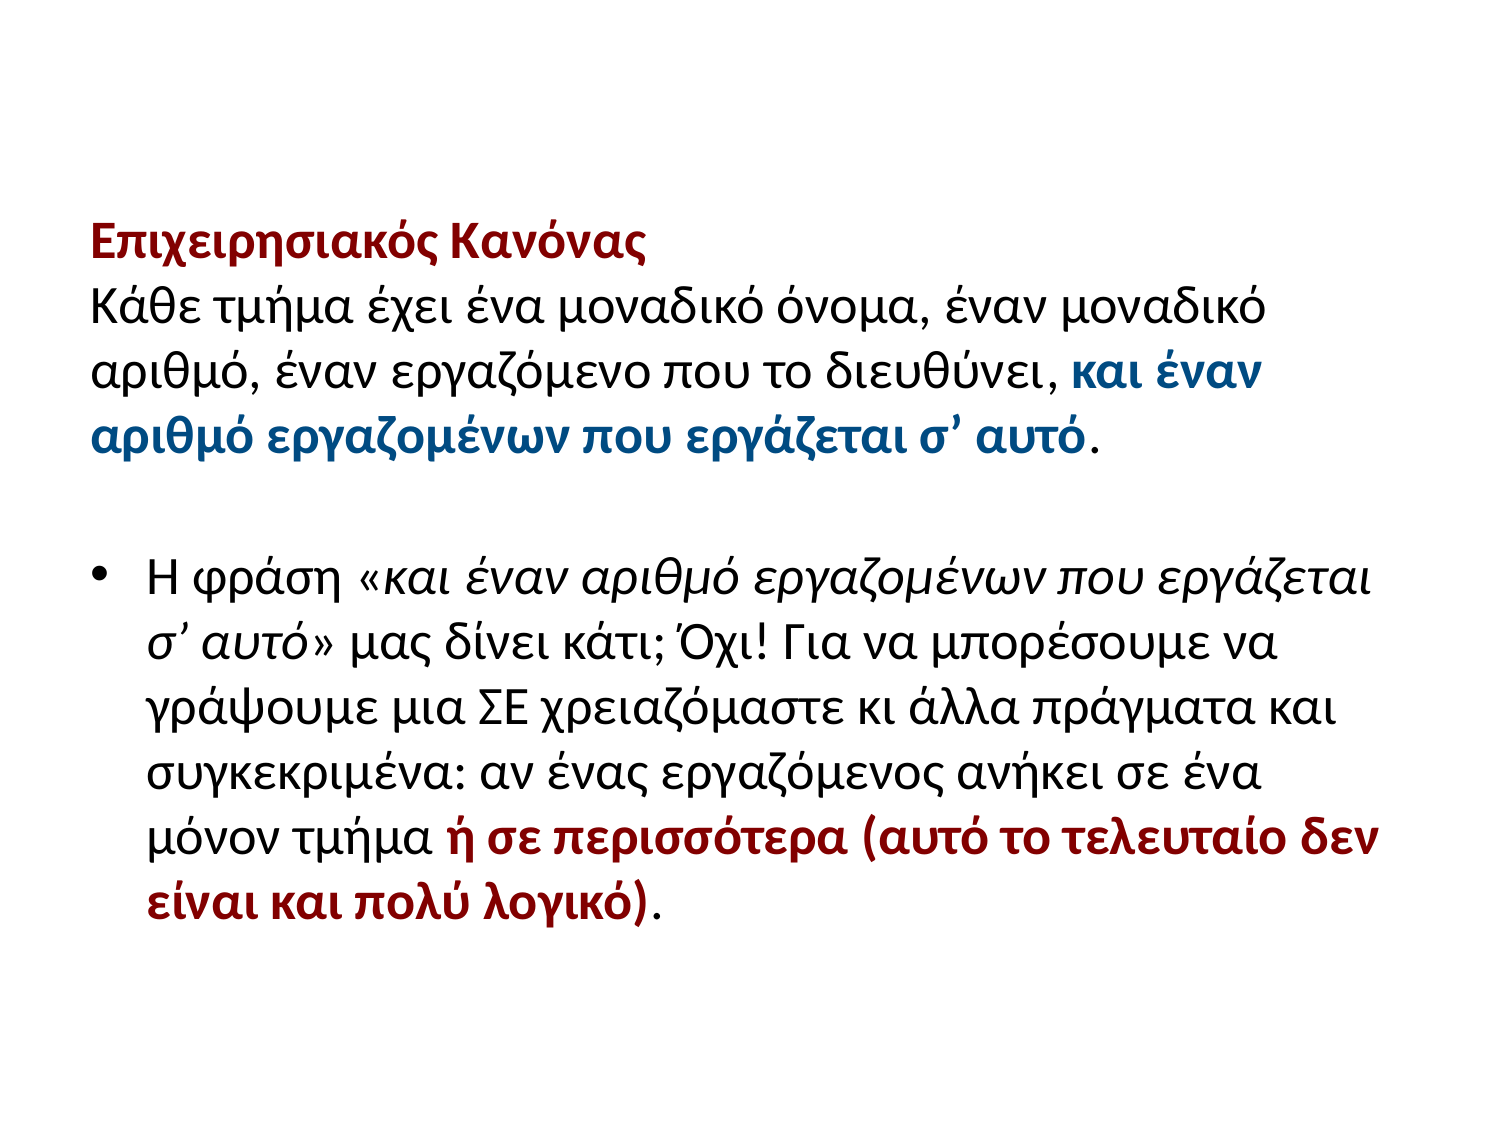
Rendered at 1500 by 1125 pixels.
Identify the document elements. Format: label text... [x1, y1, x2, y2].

list Επιχειρησιακός Κανόνας Κάθε τμήμα έχει ένα μοναδικό όνομα, έναν μοναδικό αριθμό, έναν εργαζόμενο που το διευθύνει, και έναν αριθμό εργαζομένων που εργάζεται σ’ αυτό. Η φράση «και έναν αριθμό εργαζομένων που εργάζεται σ’ αυτό» μας δίνει κάτι; Όχι! Για να μπορέσουμε να γράψουμε μια ΣΕ χρειαζόμαστε κι άλλα πράγματα και συγκεκριμένα: αν ένας εργαζόμενος ανήκει σε ένα μόνον τμήμα ή σε περισσότερα (αυτό το τελευταίο δεν είναι και πολύ λογικό). [75, 196, 1425, 1071]
